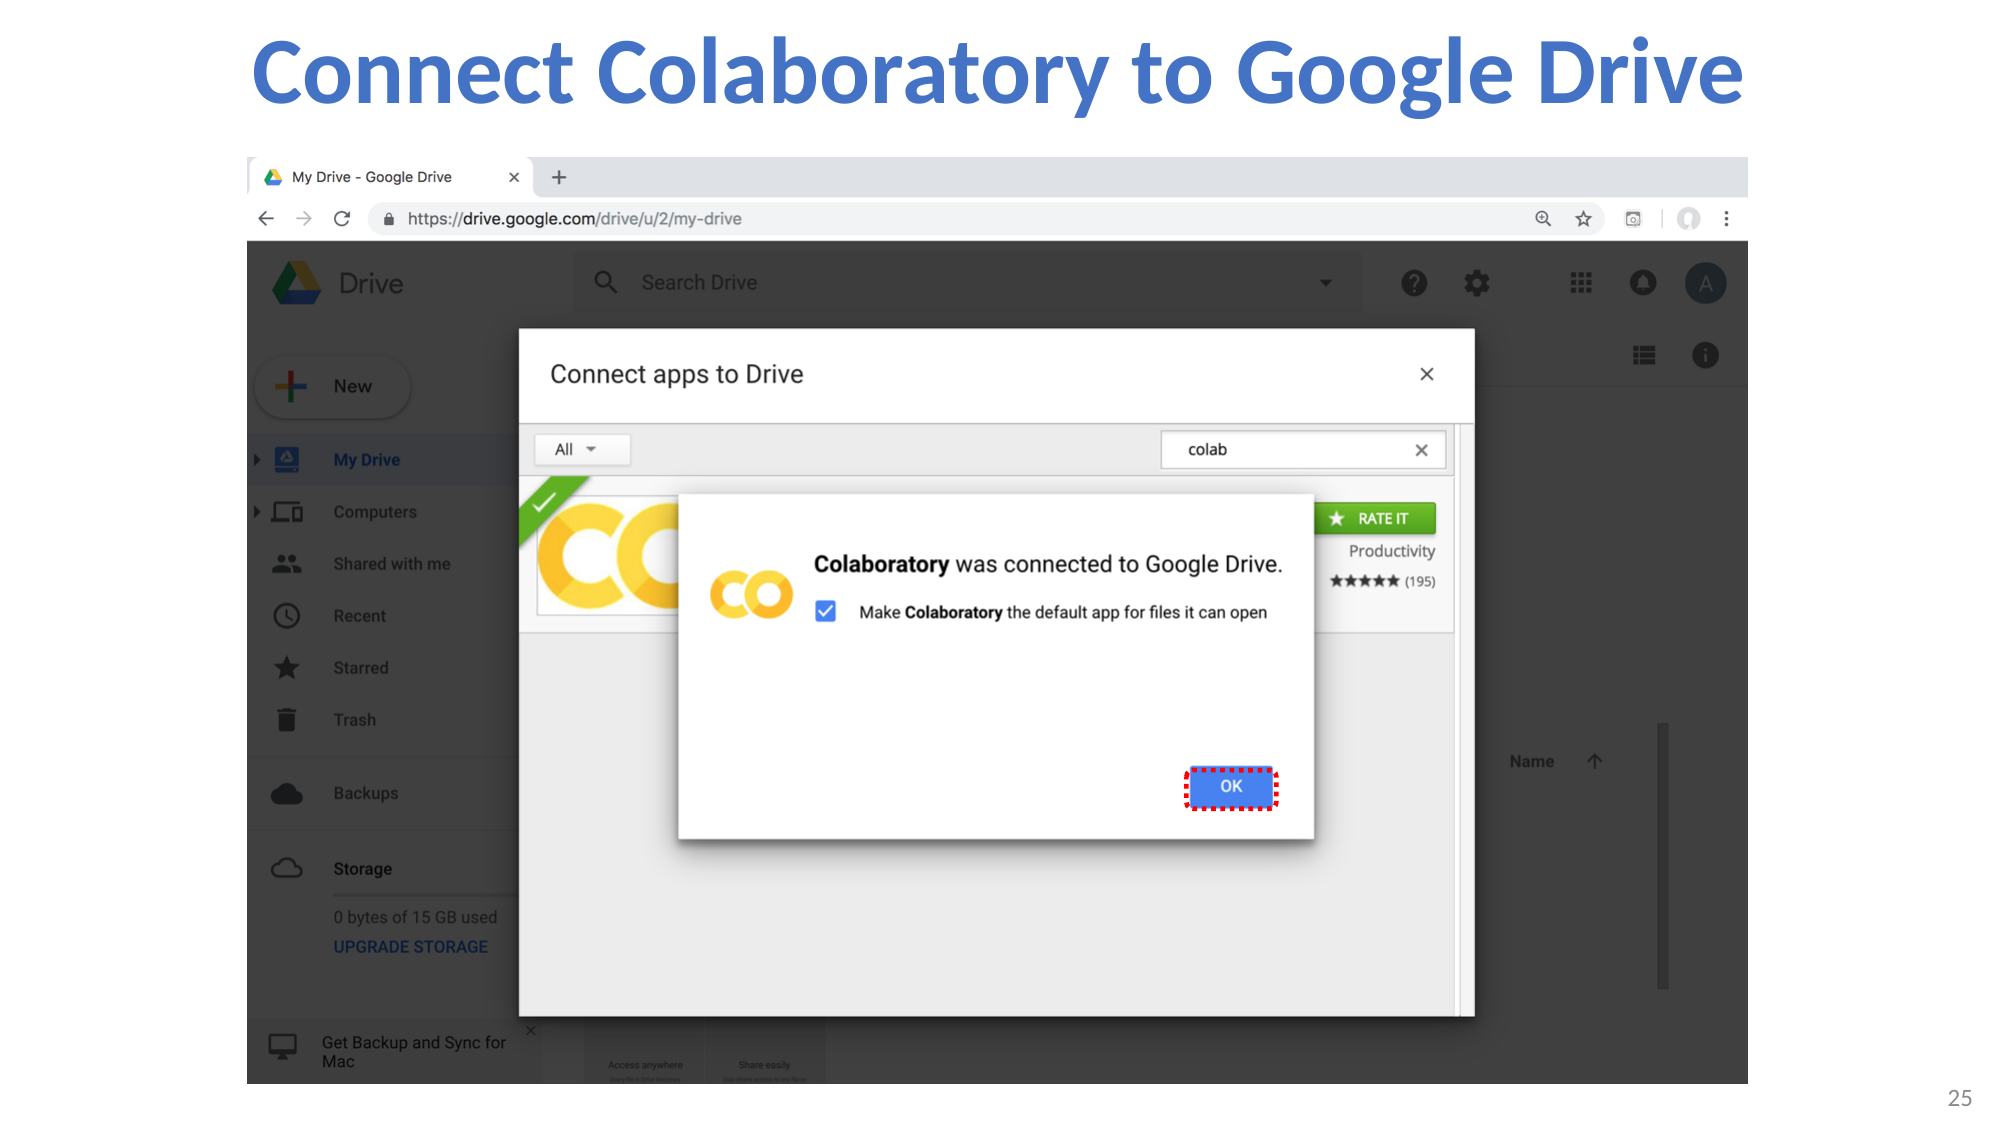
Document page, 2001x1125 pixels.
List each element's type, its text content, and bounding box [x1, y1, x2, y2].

picture [247, 157, 1748, 1084]
title Connect Colaboratory to Google Drive [221, 0, 1777, 131]
slide_number 25 [1830, 1076, 1989, 1116]
